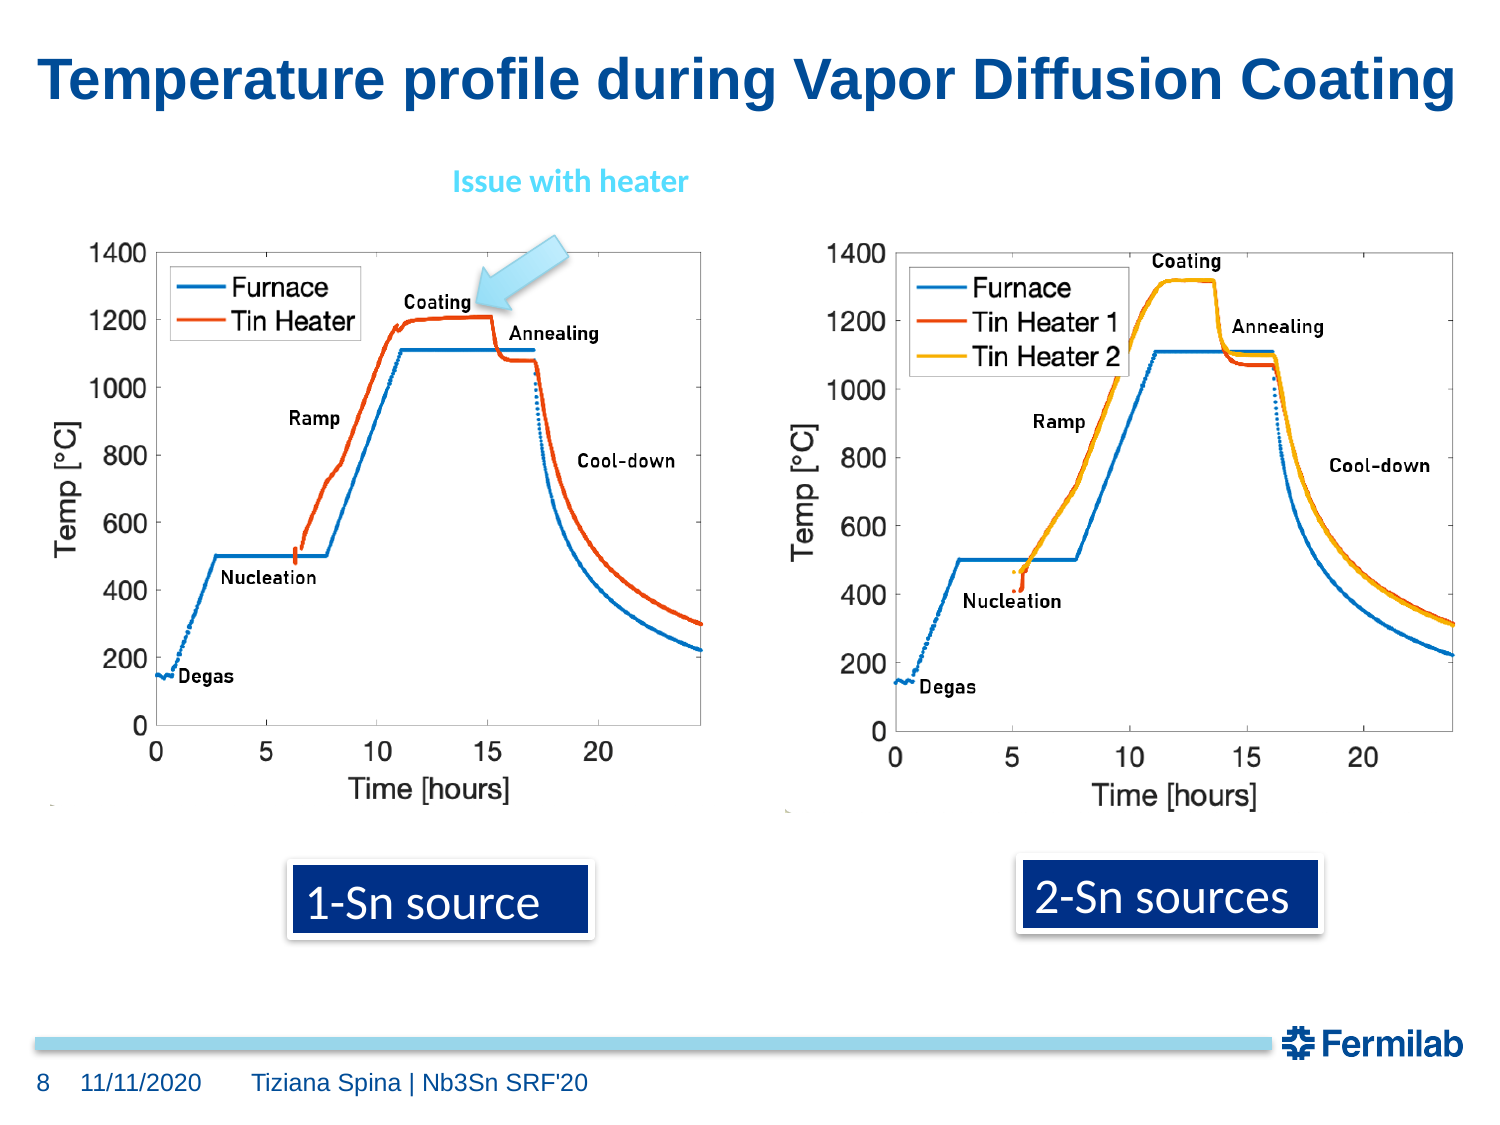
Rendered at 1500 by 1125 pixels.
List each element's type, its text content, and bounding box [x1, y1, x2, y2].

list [38, 225, 730, 820]
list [771, 224, 1463, 821]
picture [1282, 1026, 1463, 1060]
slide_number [105, 1066, 232, 1106]
slide_number 8 [36, 1066, 105, 1106]
text_box 1-Sn source [287, 859, 595, 940]
footer Tiziana Spina | Nb3Sn SRF'20 [251, 1066, 1279, 1107]
title Temperature profile during Vapor Diffusion Coating [37, 41, 1463, 112]
text_box 2-Sn sources [1016, 853, 1324, 934]
text_box Issue with heater [437, 151, 746, 207]
